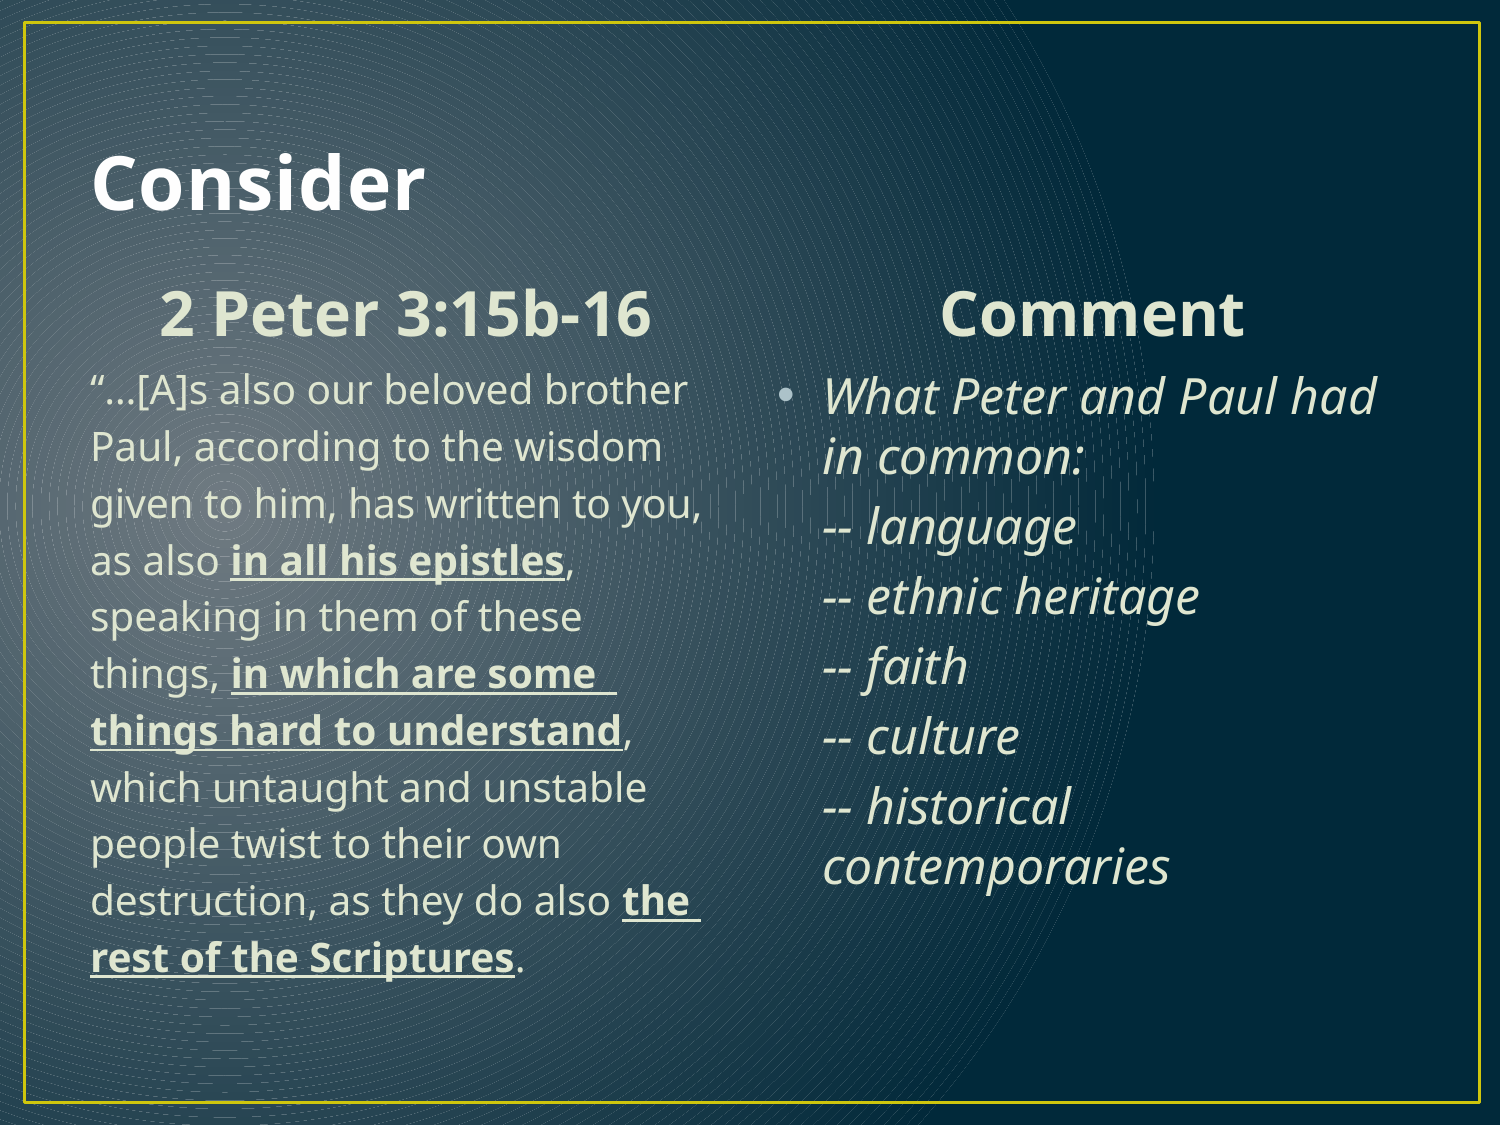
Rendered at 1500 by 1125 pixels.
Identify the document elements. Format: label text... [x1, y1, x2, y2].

title Consider [75, 45, 1425, 233]
list What Peter and Paul had in common: -- language -- ethnic heritage -- faith -- culture -- historical contemporaries [761, 356, 1425, 1005]
list “…[A]s also our beloved brother Paul, according to the wisdom given to him, has written to you, as also in all his epistles, speaking in them of these things, in which are some things hard to understand, which untaught and unstable people twist to their own destruction, as they do also the rest of the Scriptures. [75, 356, 738, 1005]
list 2 Peter 3:15b-16 [75, 251, 738, 356]
list Comment [761, 251, 1425, 356]
